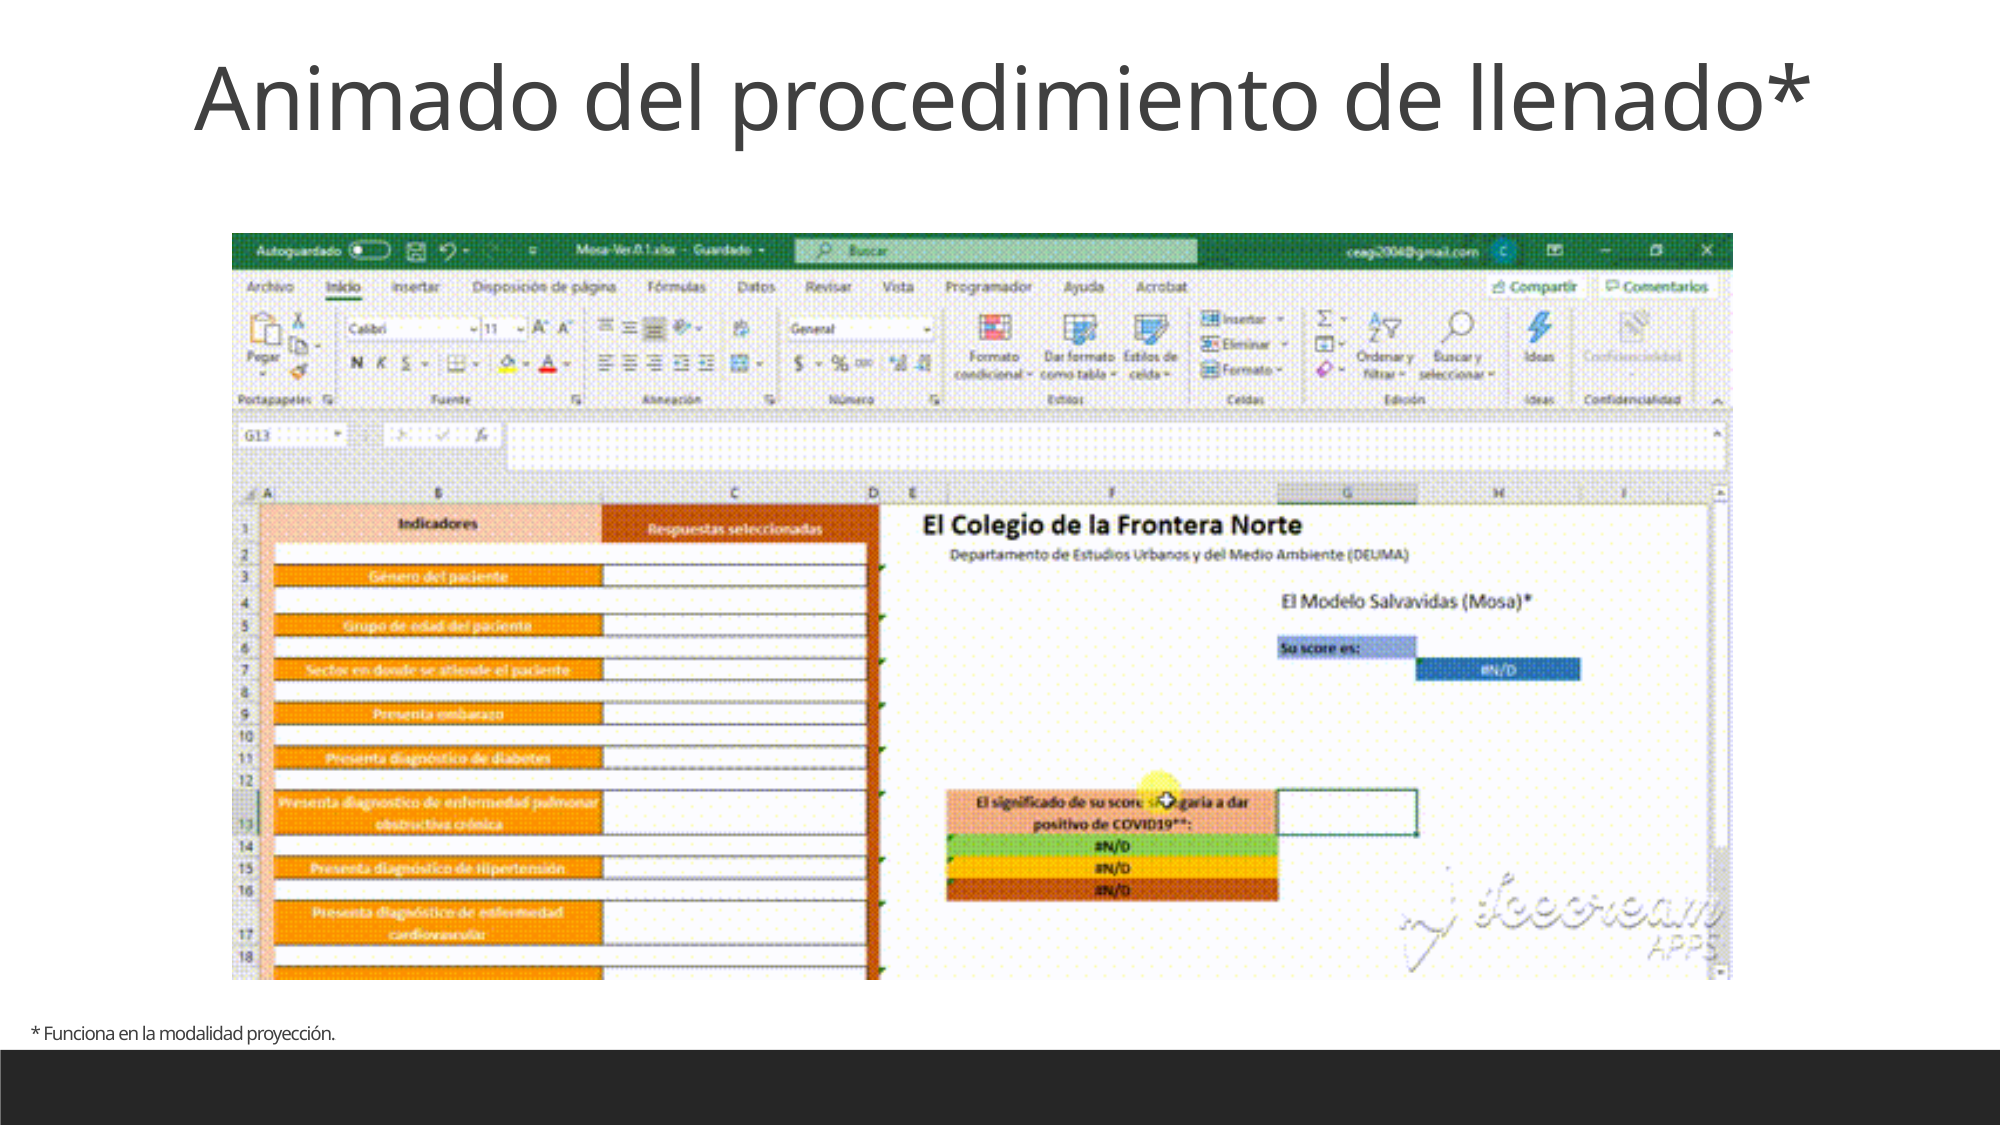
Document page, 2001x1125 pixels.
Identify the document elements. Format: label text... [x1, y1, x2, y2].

text_box Animado del procedimiento de llenado* [179, 46, 1830, 179]
picture [232, 233, 1734, 980]
text_box * Funciona en la modalidad proyección.. [15, 1017, 746, 1053]
